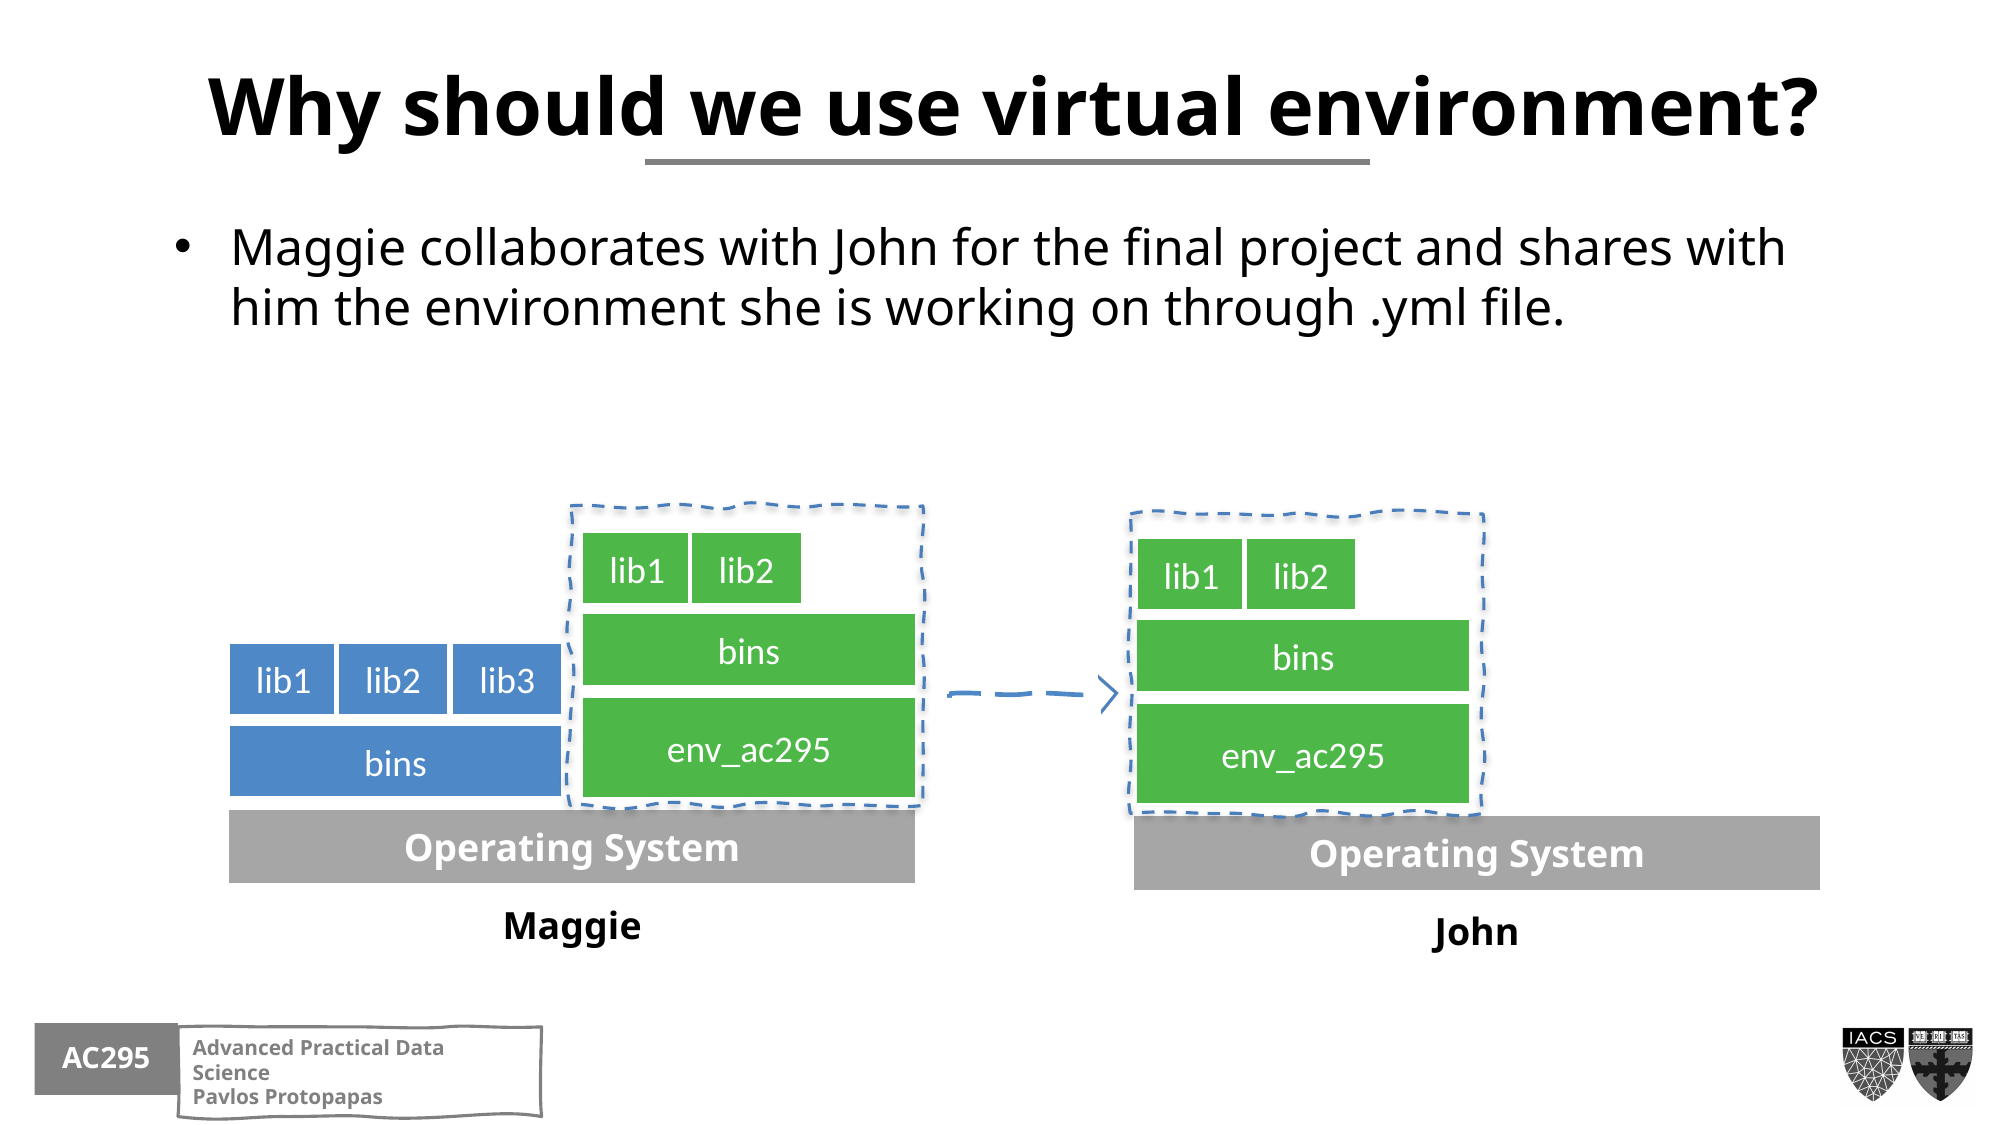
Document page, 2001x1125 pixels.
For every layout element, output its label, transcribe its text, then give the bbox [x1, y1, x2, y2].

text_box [226, 505, 1823, 938]
list Why should we use virtual environment? [190, 48, 1838, 155]
picture [1838, 1023, 1977, 1107]
text_box Maggie collaborates with John for the final project and shares with him the environment she is working on through .yml file. [159, 208, 1838, 343]
